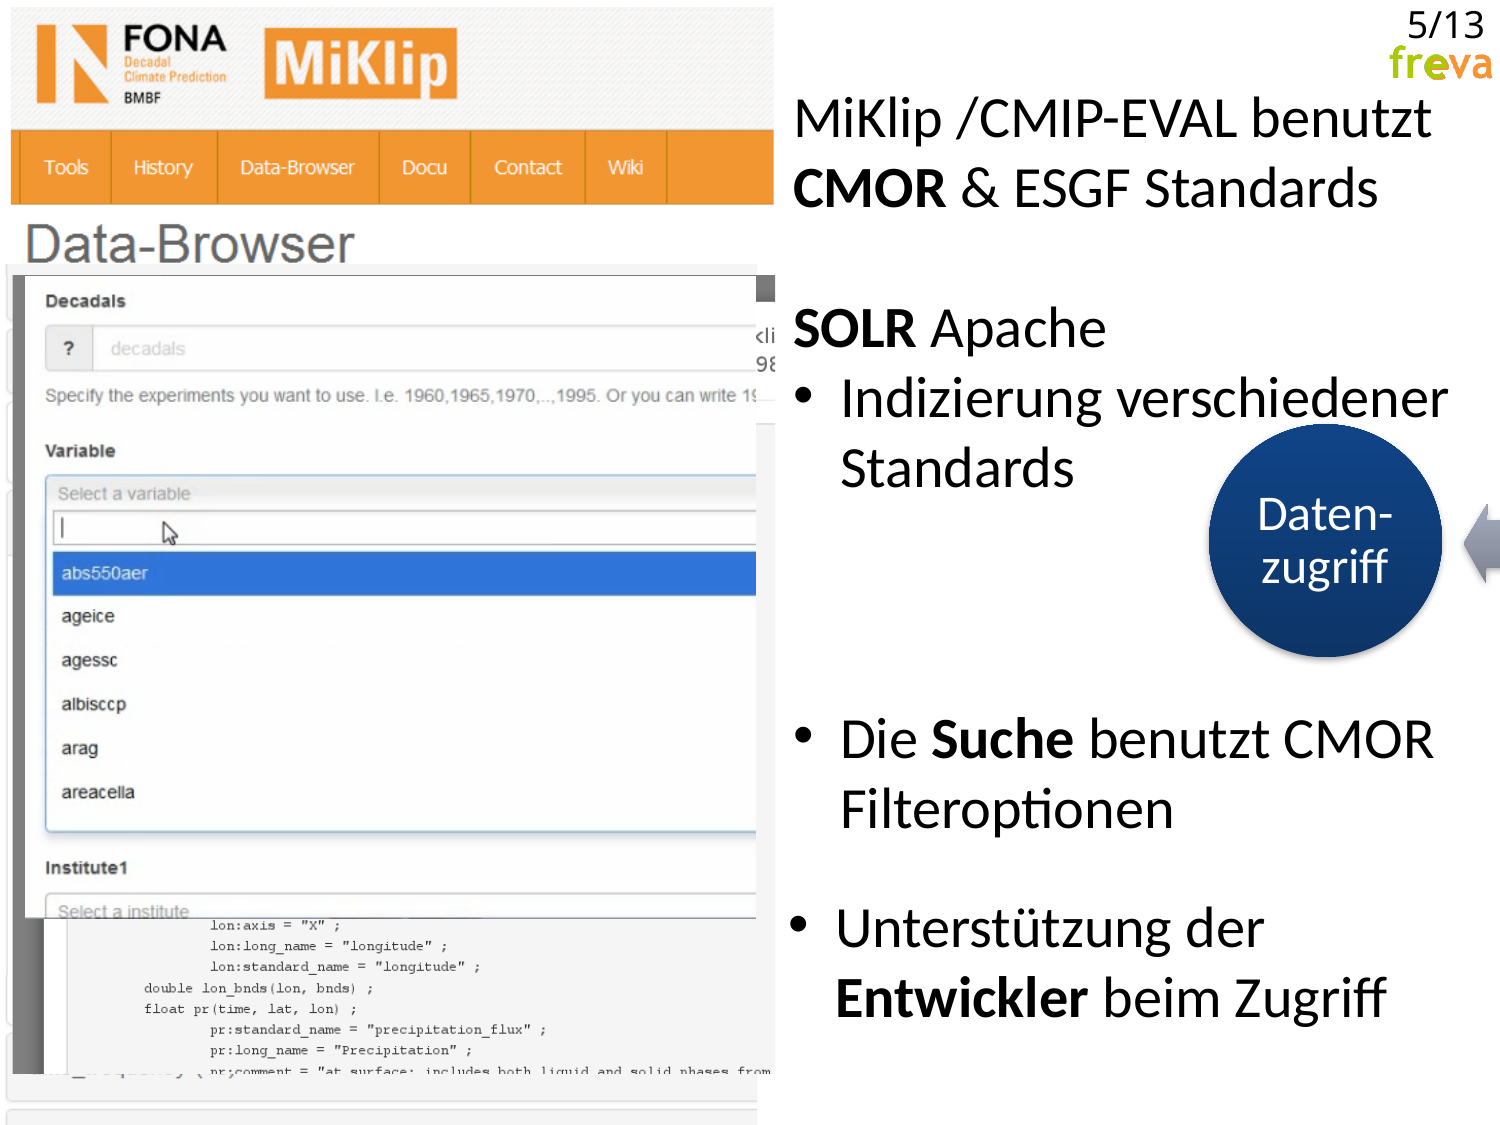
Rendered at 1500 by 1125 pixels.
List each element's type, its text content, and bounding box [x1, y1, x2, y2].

text_box MiKlip /CMIP-EVAL benutzt CMOR & ESGF Standards SOLR Apache Indizierung verschiedener Standards [778, 71, 1500, 507]
picture [10, 6, 774, 217]
picture [1388, 45, 1493, 80]
text_box Unterstützung der Entwickler beim Zugriff [779, 881, 1063, 1037]
text_box Die Suche benutzt CMOR Filteroptionen [780, 692, 1063, 848]
picture [0, 222, 776, 1125]
text_box 5/13 [1364, 0, 1500, 54]
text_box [24, 274, 757, 920]
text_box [1068, 148, 1500, 1036]
